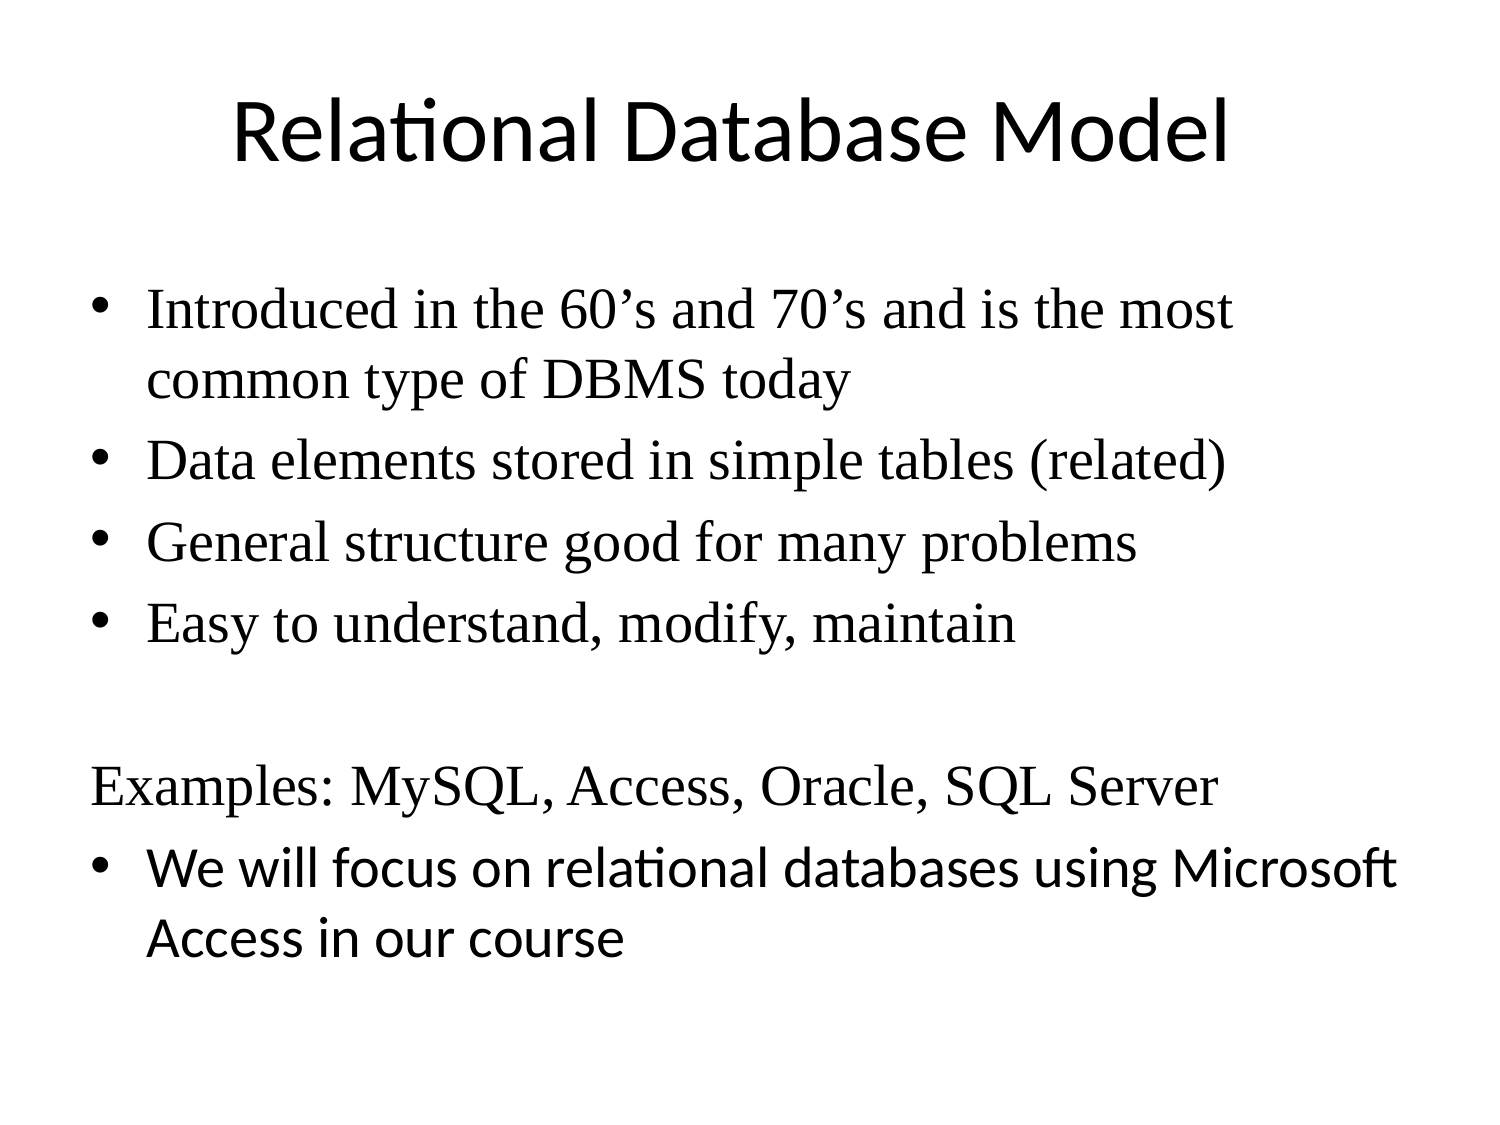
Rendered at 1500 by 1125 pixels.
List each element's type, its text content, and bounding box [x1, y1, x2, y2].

title Relational Database Model [62, 62, 1402, 188]
list Introduced in the 60’s and 70’s and is the most common type of DBMS today Data elements stored in simple tables (related) General structure good for many problems Easy to understand, modify, maintain Examples: MySQL, Access, Oracle, SQL Server We will focus on relational databases using Microsoft Access in our course [75, 262, 1425, 1005]
